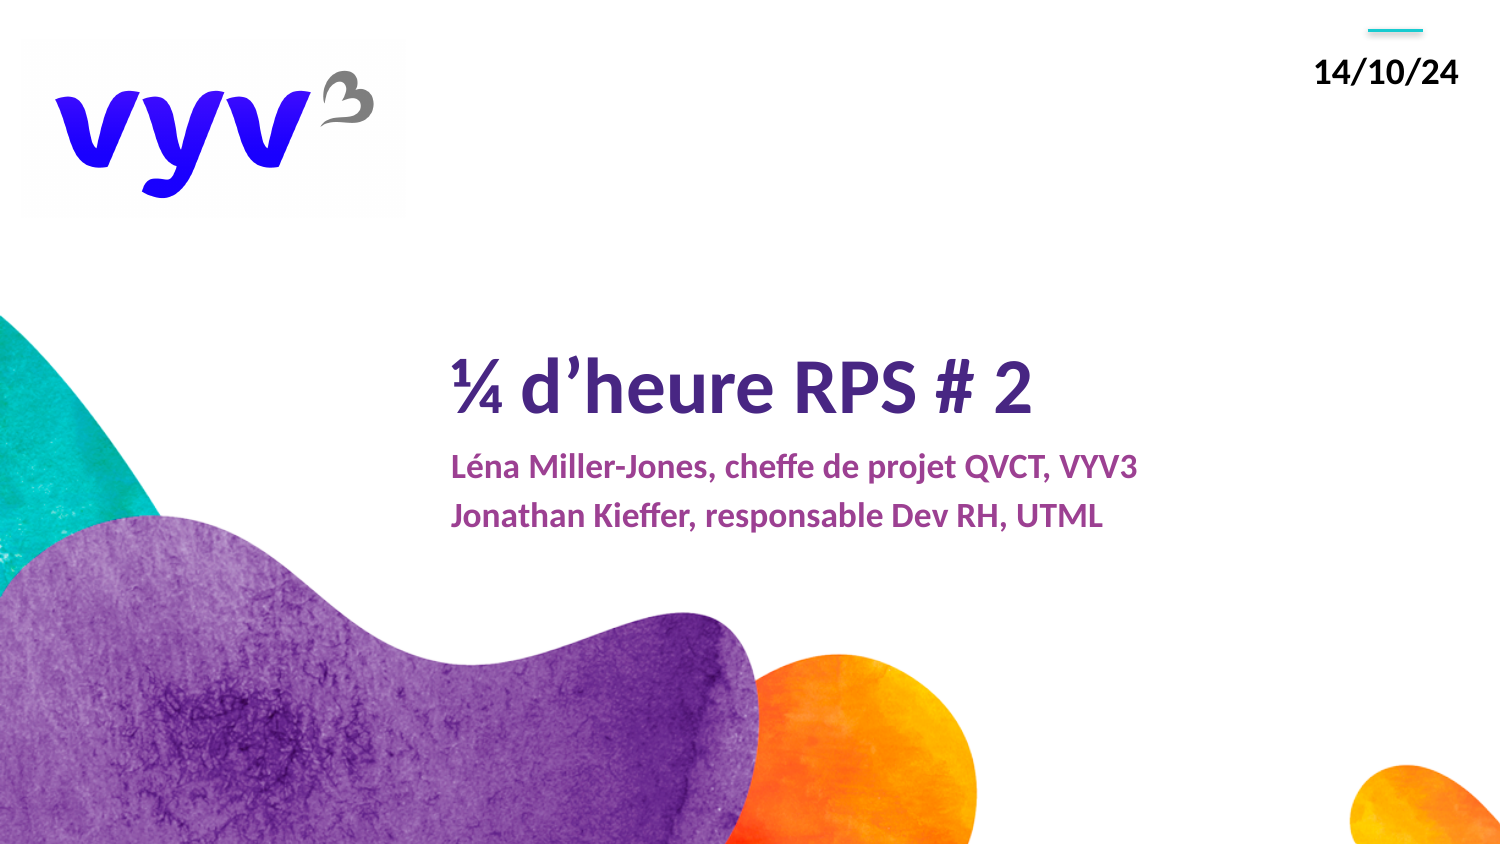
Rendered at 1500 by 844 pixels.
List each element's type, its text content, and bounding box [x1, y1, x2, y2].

title ¼ d’heure RPS # 2 [450, 351, 1423, 429]
subtitle Léna Miller-Jones, cheffe de projet QVCT, VYV3 Jonathan Kieffer, responsable Dev RH, UTML [450, 442, 1423, 538]
picture [0, 290, 994, 844]
picture [21, 39, 406, 218]
picture [1347, 762, 1500, 844]
text_box 14/10/24 [1298, 40, 1474, 100]
